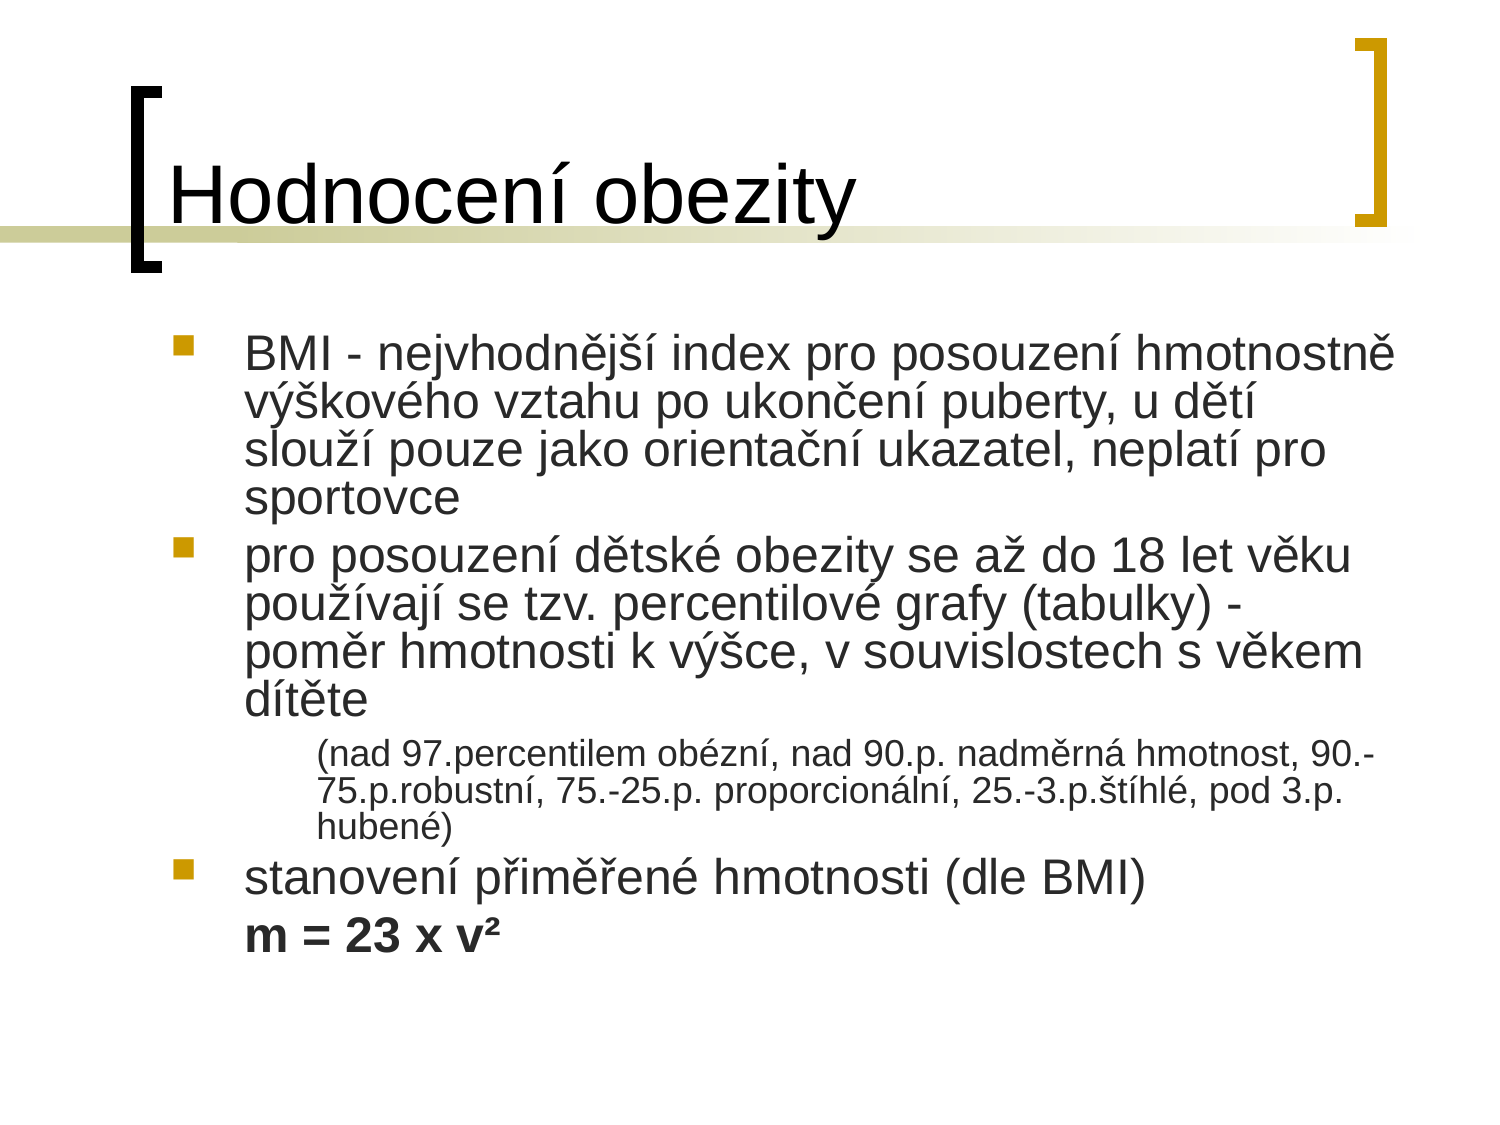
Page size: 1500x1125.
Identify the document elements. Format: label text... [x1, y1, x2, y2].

title Hodnocení obezity [152, 15, 1328, 248]
list BMI - nejvhodnější index pro posouzení hmotnostně výškového vztahu po ukončení puberty, u dětí slouží pouze jako orientační ukazatel, neplatí pro sportovce pro posouzení dětské obezity se až do 18 let věku používají se tzv. percentilové grafy (tabulky) - poměr hmotnosti k výšce, v souvislostech s věkem dítěte (nad 97.percentilem obézní, nad 90.p. nadměrná hmotnost, 90.-75.p.robustní, 75.-25.p. proporcionální, 25.-3.p.štíhlé, pod 3.p. hubené) stanovení přiměřené hmotnosti (dle BMI) m = 23 x v² [155, 324, 1413, 1000]
